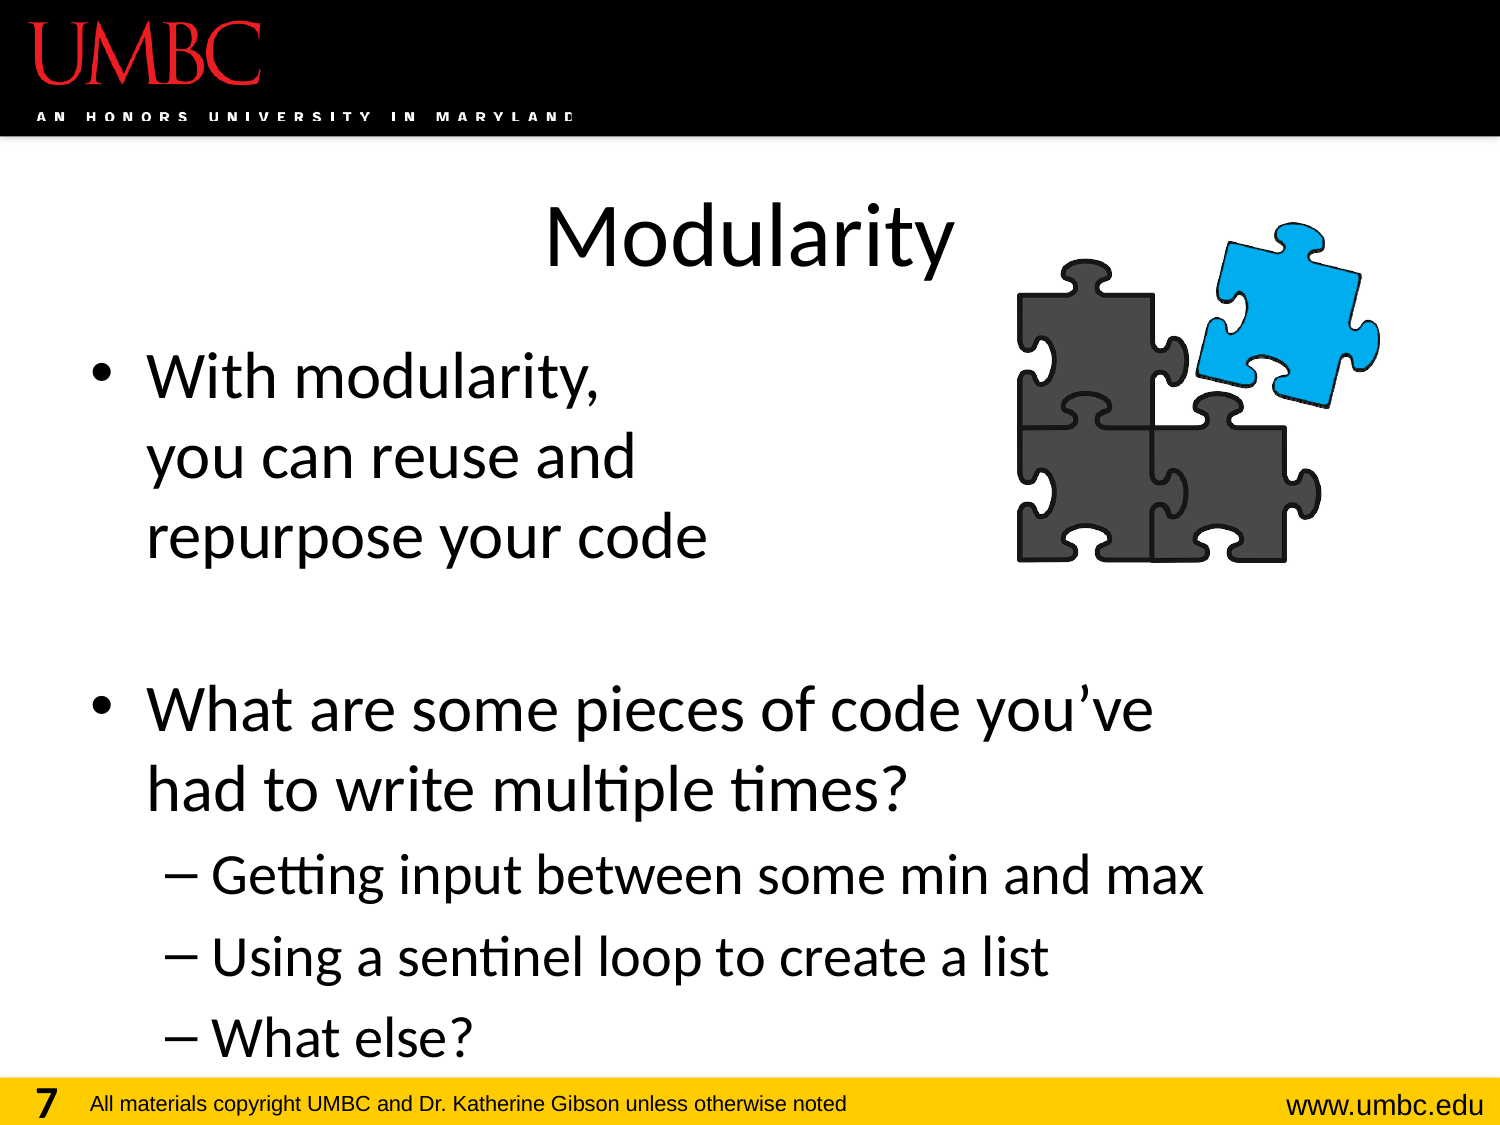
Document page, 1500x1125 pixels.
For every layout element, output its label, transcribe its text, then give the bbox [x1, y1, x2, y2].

title Modularity [75, 136, 1425, 324]
picture [1016, 222, 1380, 564]
list With modularity, you can reuse and repurpose your code What are some pieces of code you’ve had to write multiple times? Getting input between some min and max Using a sentinel loop to create a list What else? [75, 324, 1425, 1066]
slide_number 7 [0, 1065, 94, 1125]
